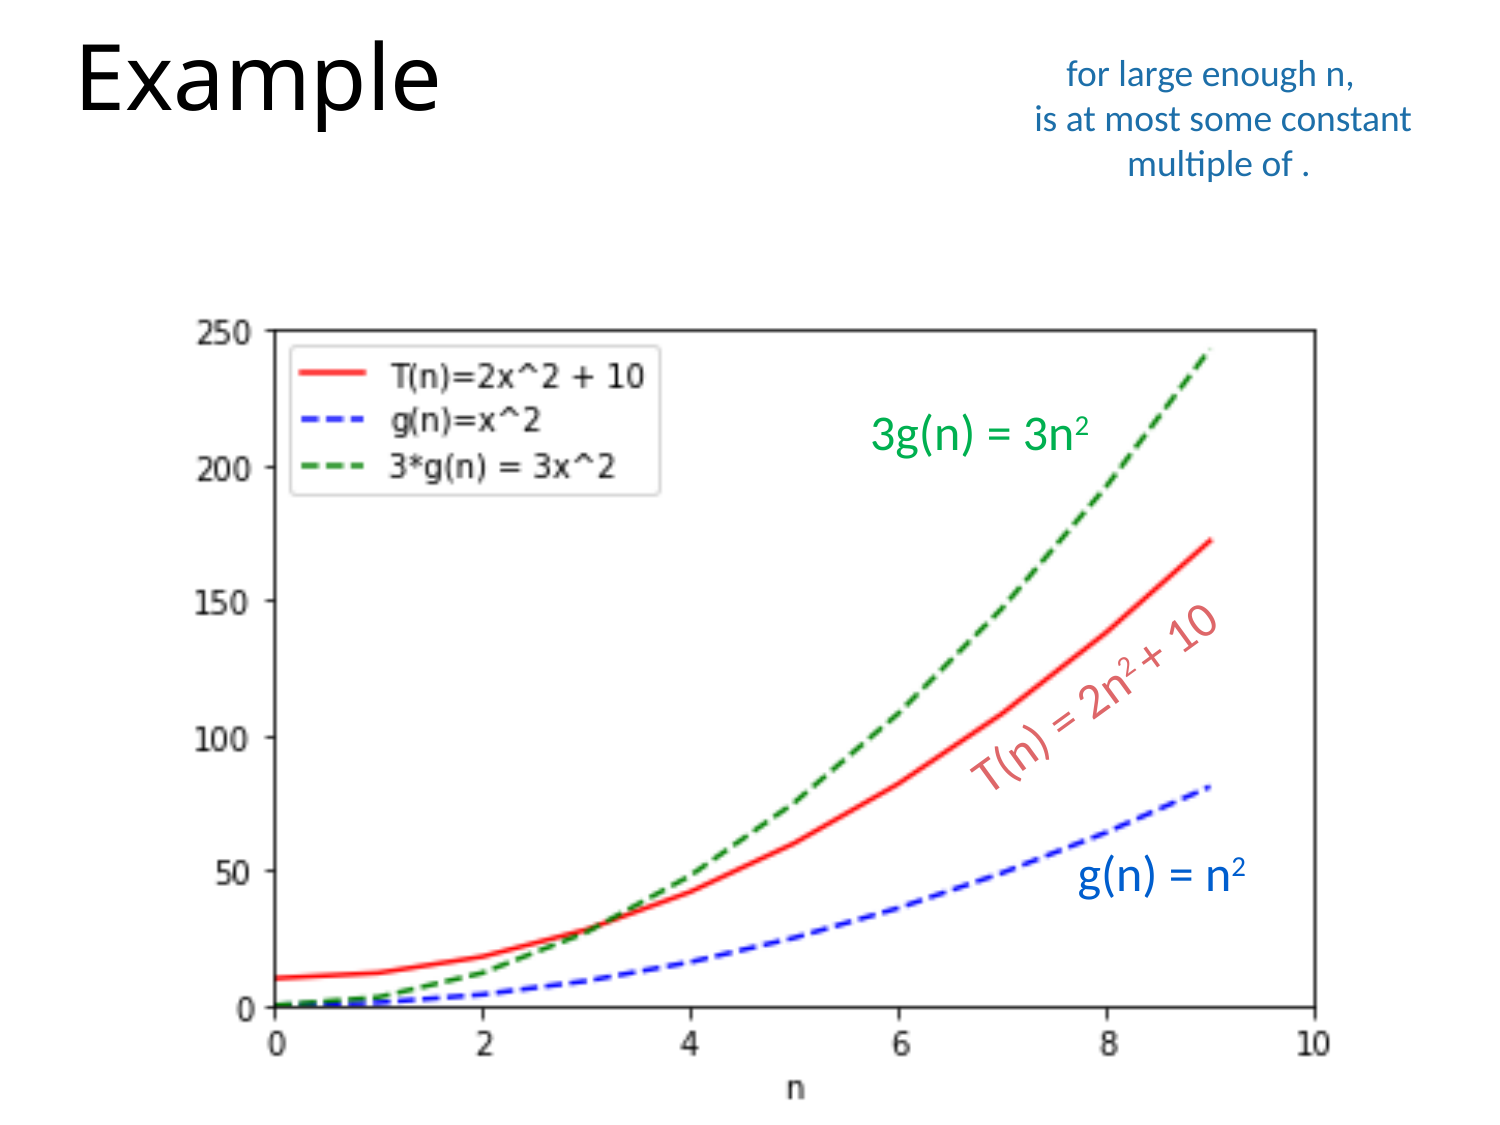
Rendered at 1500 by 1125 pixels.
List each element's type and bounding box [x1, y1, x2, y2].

picture [172, 299, 1355, 1125]
